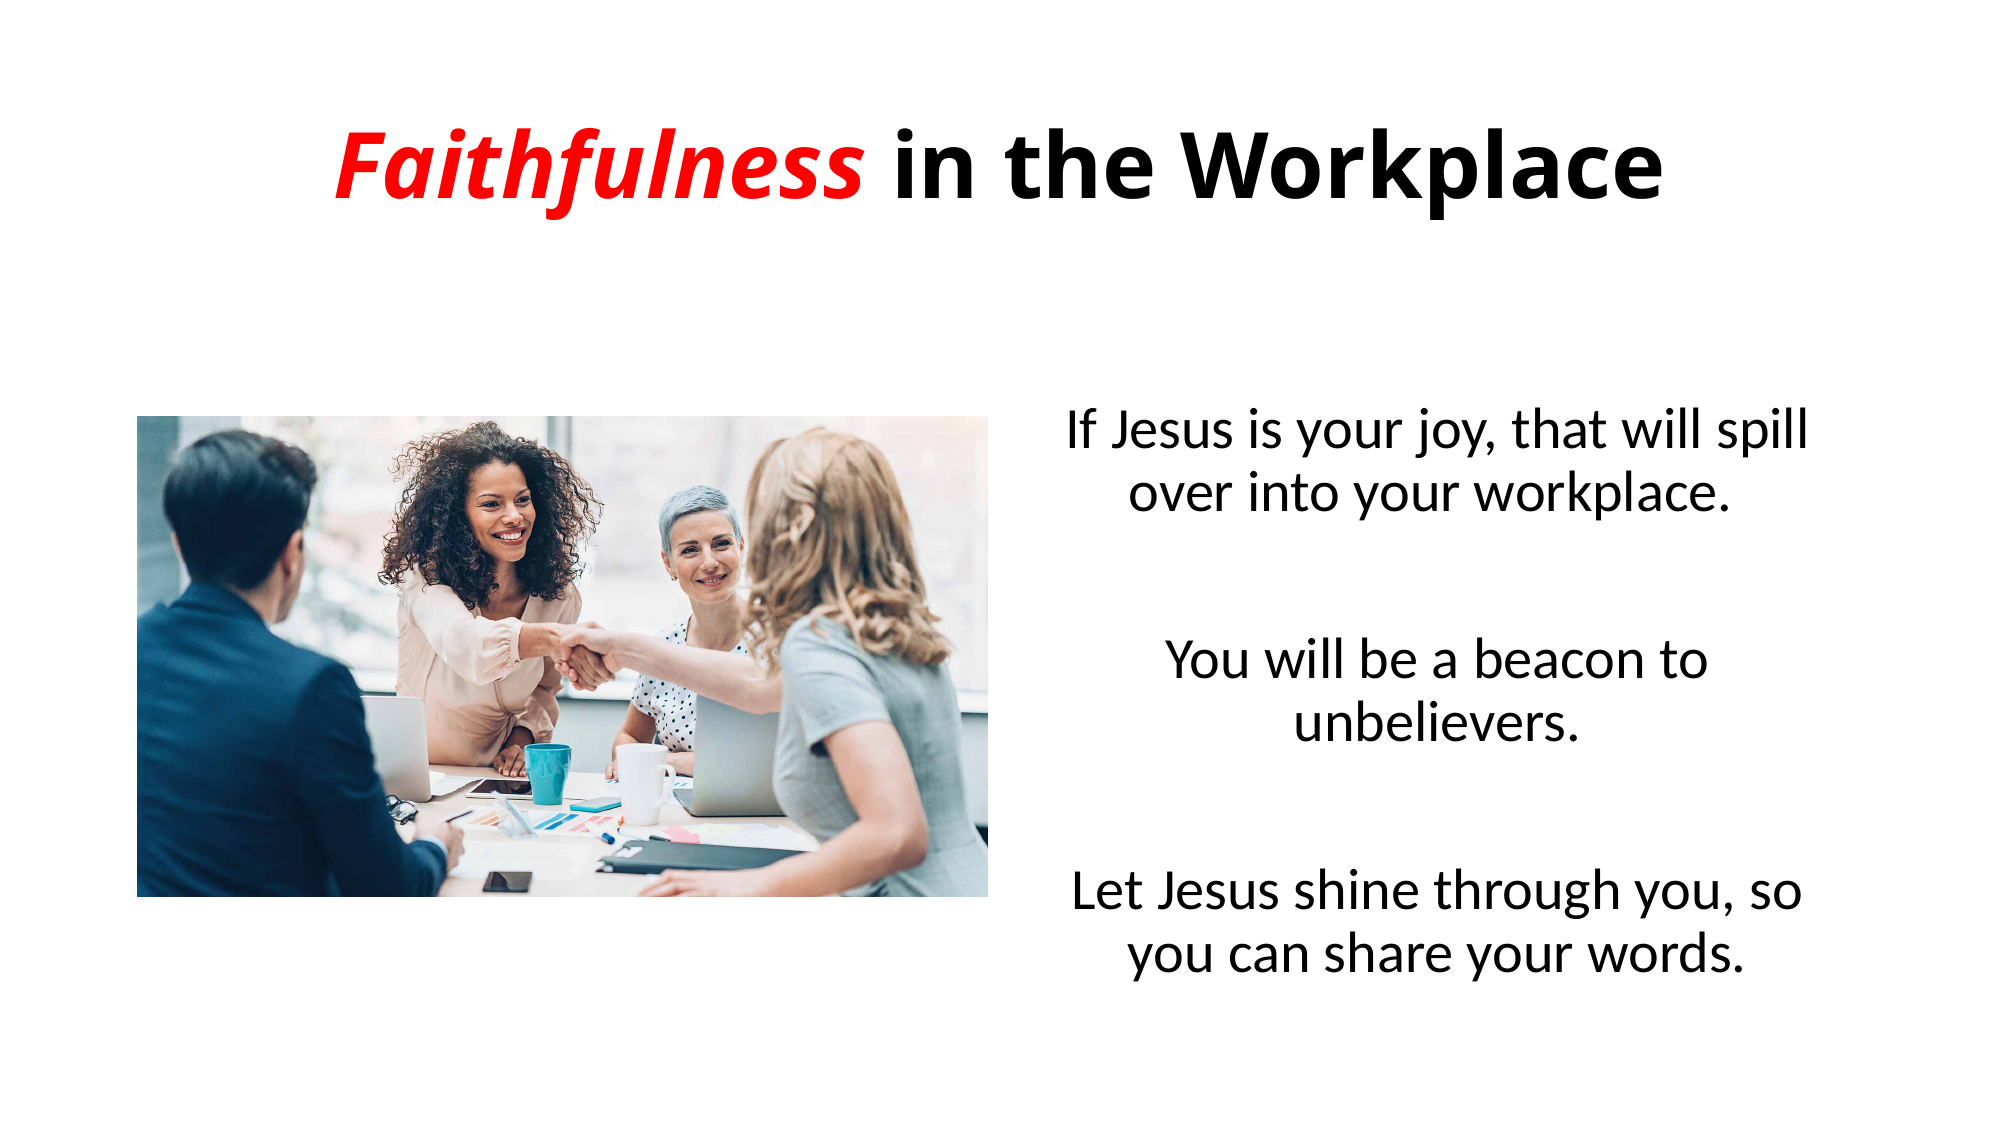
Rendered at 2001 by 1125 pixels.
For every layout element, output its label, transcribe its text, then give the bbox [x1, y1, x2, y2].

title Faithfulness in the Workplace [137, 59, 1863, 278]
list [137, 416, 988, 897]
list If Jesus is your joy, that will spill over into your workplace. You will be a beacon to unbelievers. Let Jesus shine through you, so you can share your words. [1012, 299, 1863, 1066]
